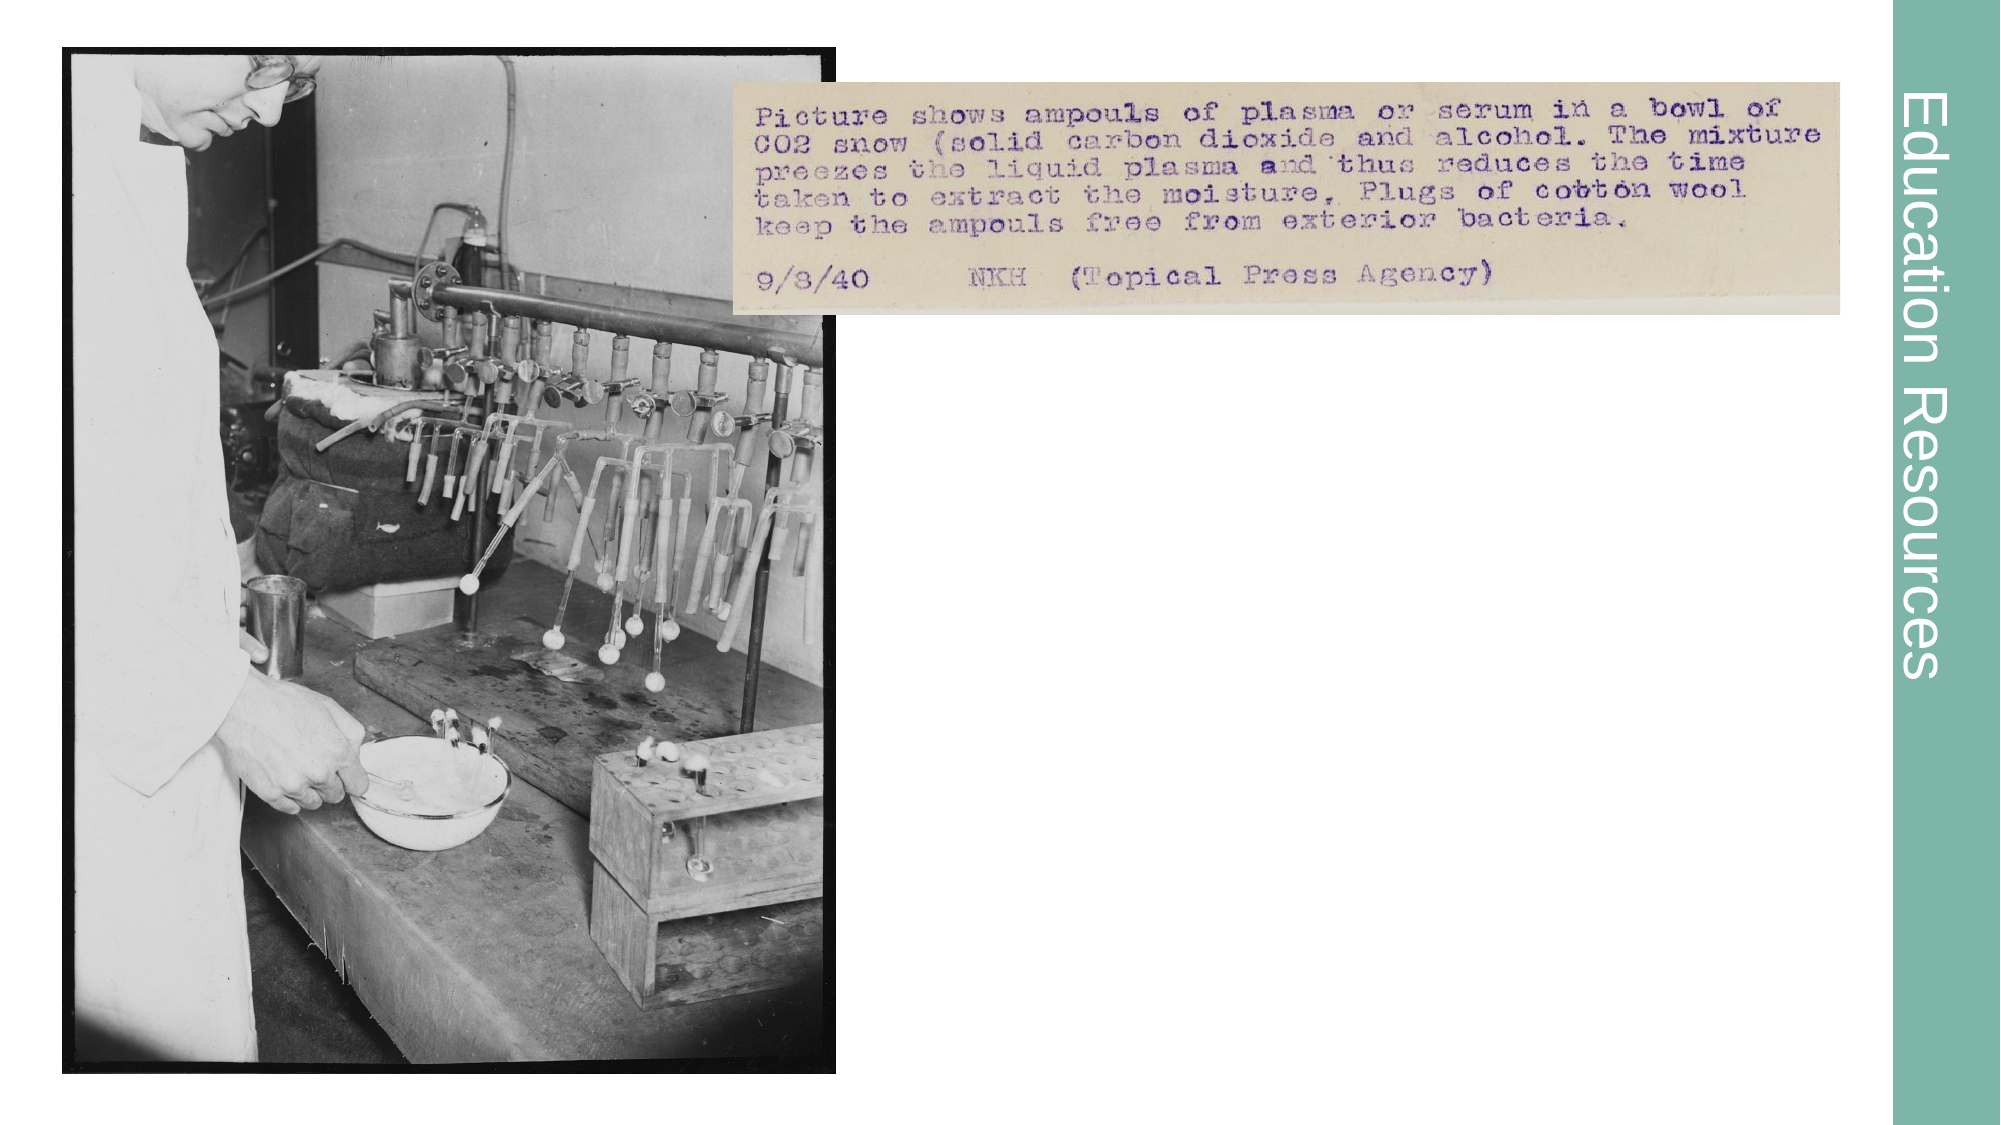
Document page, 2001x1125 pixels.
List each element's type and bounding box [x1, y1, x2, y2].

picture [732, 82, 1841, 315]
list [62, 47, 836, 1074]
